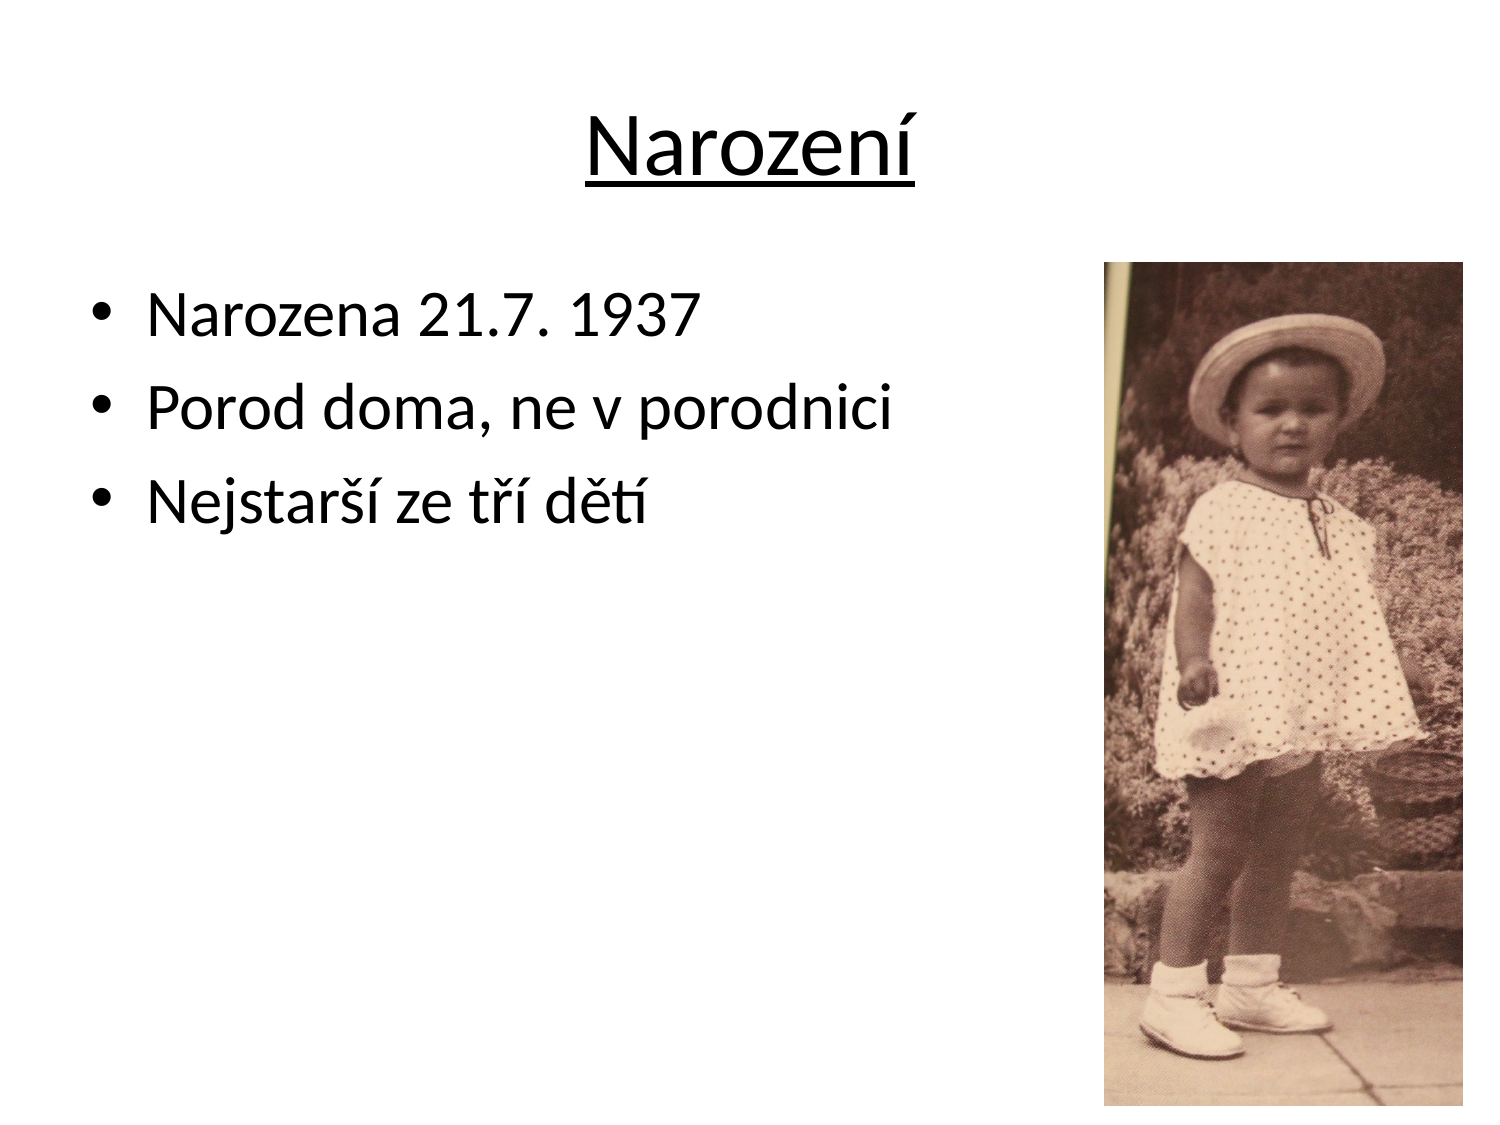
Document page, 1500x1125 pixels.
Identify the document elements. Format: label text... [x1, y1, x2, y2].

title Narození [75, 45, 1425, 233]
list Narozena 21.7. 1937 Porod doma, ne v porodnici Nejstarší ze tří dětí [75, 262, 1102, 1005]
picture [1104, 262, 1463, 1107]
